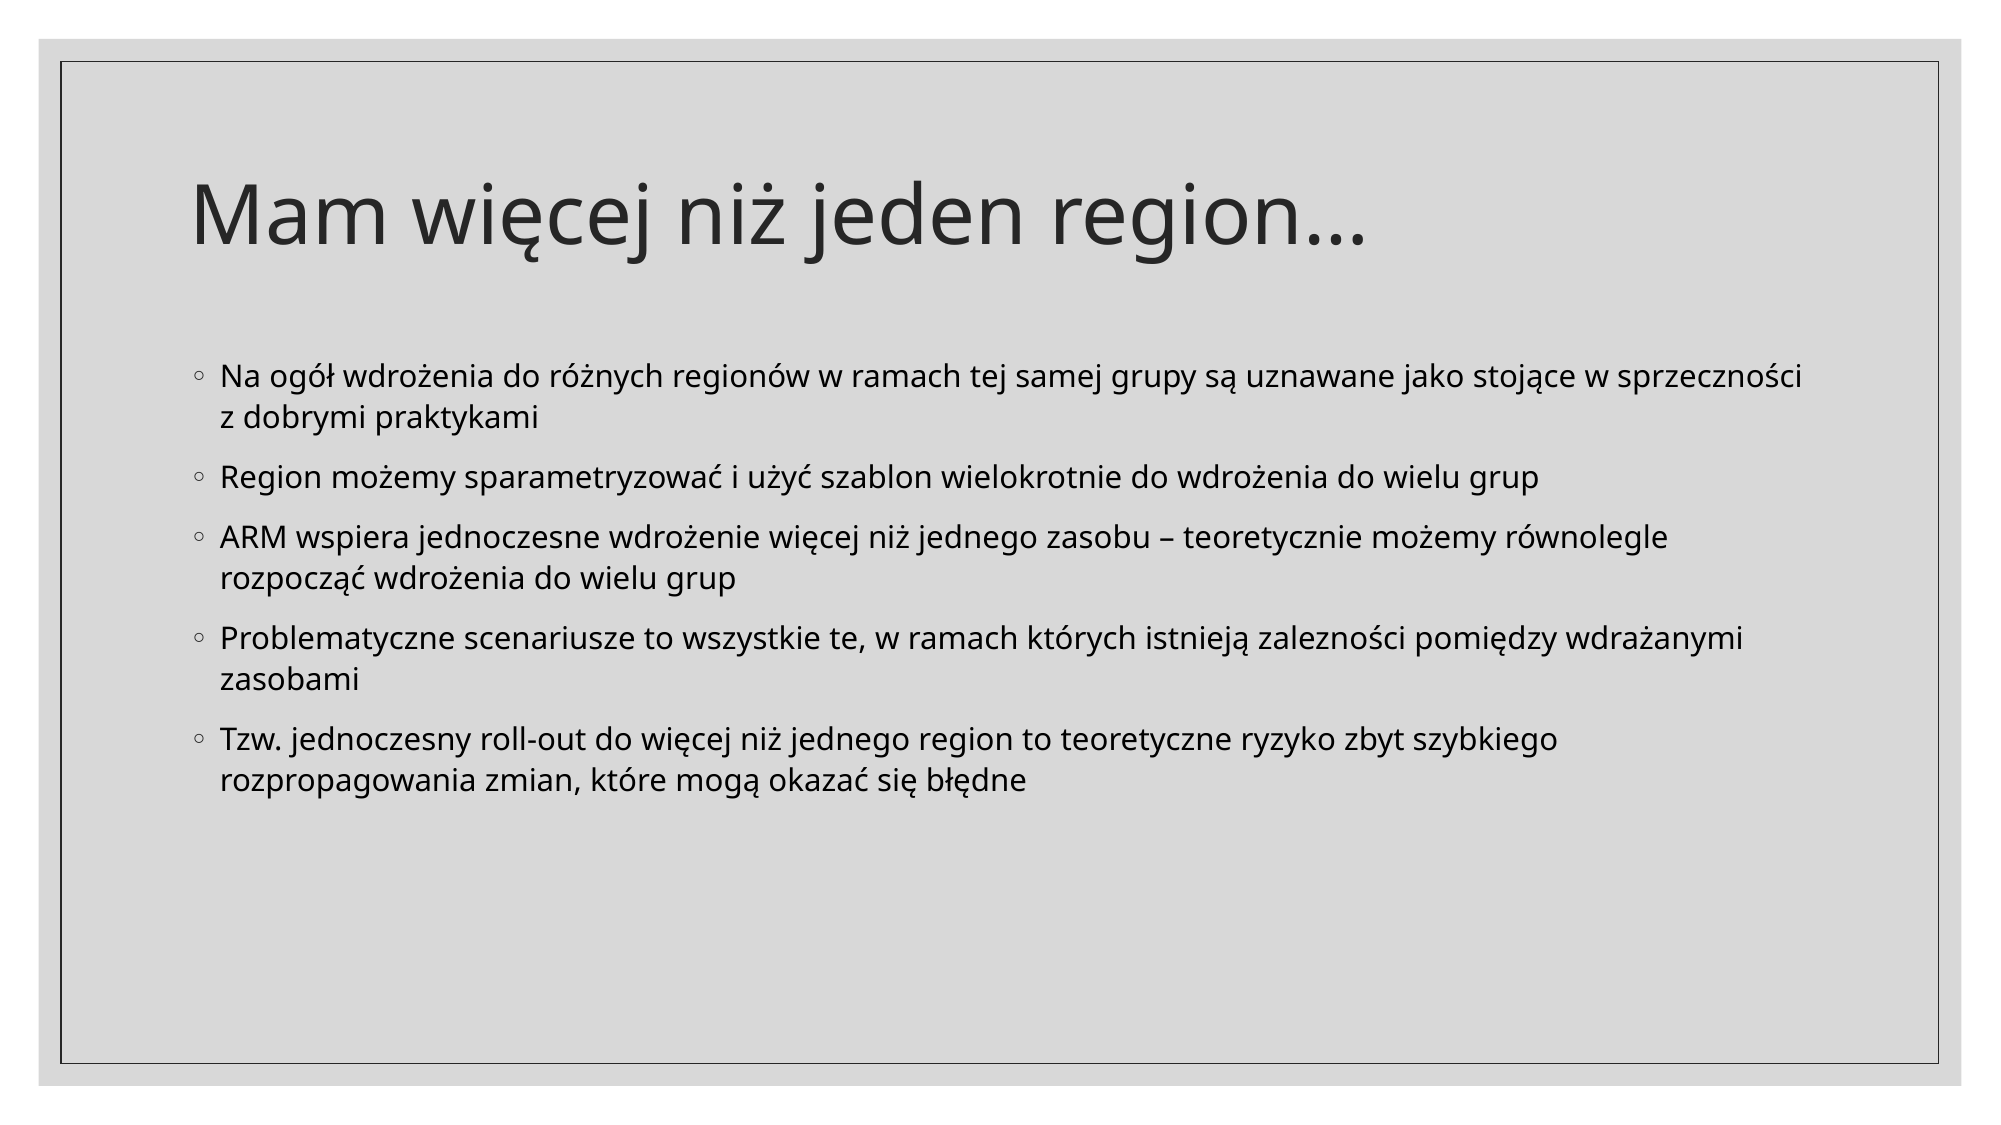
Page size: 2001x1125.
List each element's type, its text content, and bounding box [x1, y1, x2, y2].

title Mam więcej niż jeden region… [174, 105, 1825, 331]
list Na ogół wdrożenia do różnych regionów w ramach tej samej grupy są uznawane jako stojące w sprzeczności z dobrymi praktykami Region możemy sparametryzować i użyć szablon wielokrotnie do wdrożenia do wielu grup ARM wspiera jednoczesne wdrożenie więcej niż jednego zasobu – teoretycznie możemy równolegle rozpocząć wdrożenia do wielu grup Problematyczne scenariusze to wszystkie te, w ramach których istnieją zalezności pomiędzy wdrażanymi zasobami Tzw. jednoczesny roll-out do więcej niż jednego region to teoretyczne ryzyko zbyt szybkiego rozpropagowania zmian, które mogą okazać się błędne [174, 345, 1825, 977]
